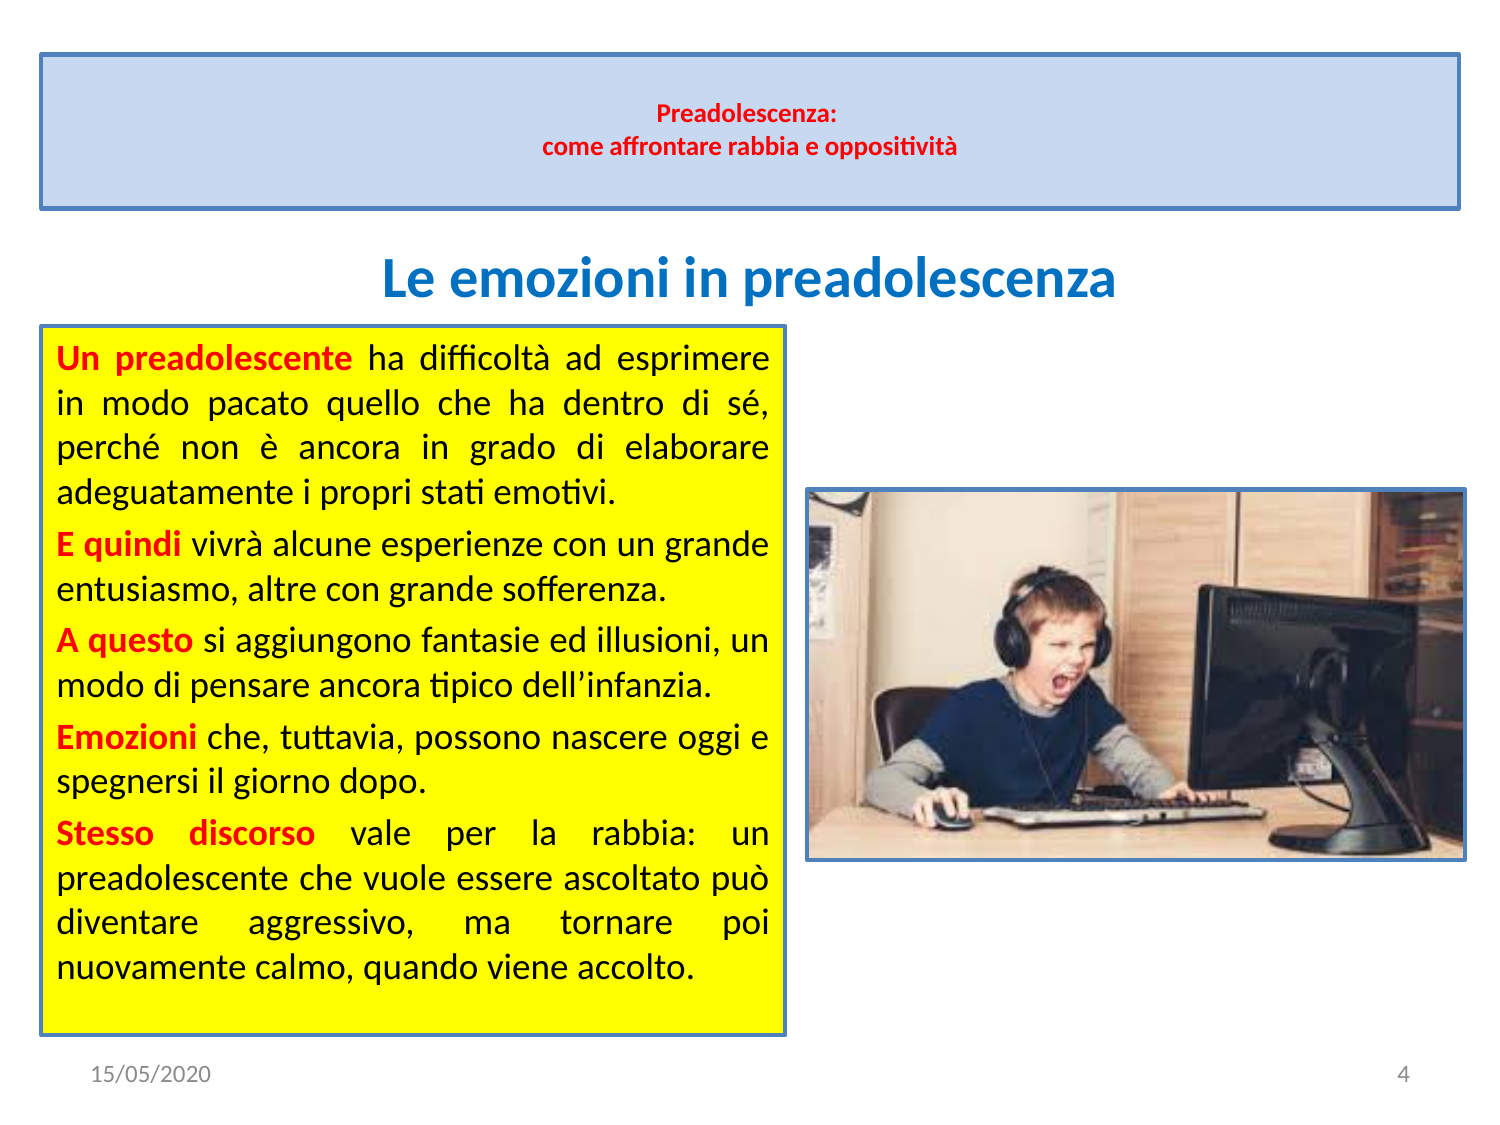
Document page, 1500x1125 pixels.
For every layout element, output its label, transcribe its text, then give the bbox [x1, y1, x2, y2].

subtitle Un preadolescente ha difficoltà ad esprimere in modo pacato quello che ha dentro di sé, perché non è ancora in grado di elaborare adeguatamente i propri stati emotivi. E quindi vivrà alcune esperienze con un grande entusiasmo, altre con grande sofferenza. A questo si aggiungono fantasie ed illusioni, un modo di pensare ancora tipico dell’infanzia. Emozioni che, tuttavia, possono nascere oggi e spegnersi il giorno dopo. Stesso discorso vale per la rabbia: un preadolescente che vuole essere ascoltato può diventare aggressivo, ma tornare poi nuovamente calmo, quando viene accolto. [41, 326, 786, 1035]
title Preadolescenza: come affrontare rabbia e oppositività [41, 54, 1459, 209]
slide_number 4 [1074, 1042, 1425, 1103]
text_box Le emozioni in preadolescenza [41, 231, 1459, 317]
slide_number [75, 1042, 425, 1103]
picture [808, 491, 1464, 859]
